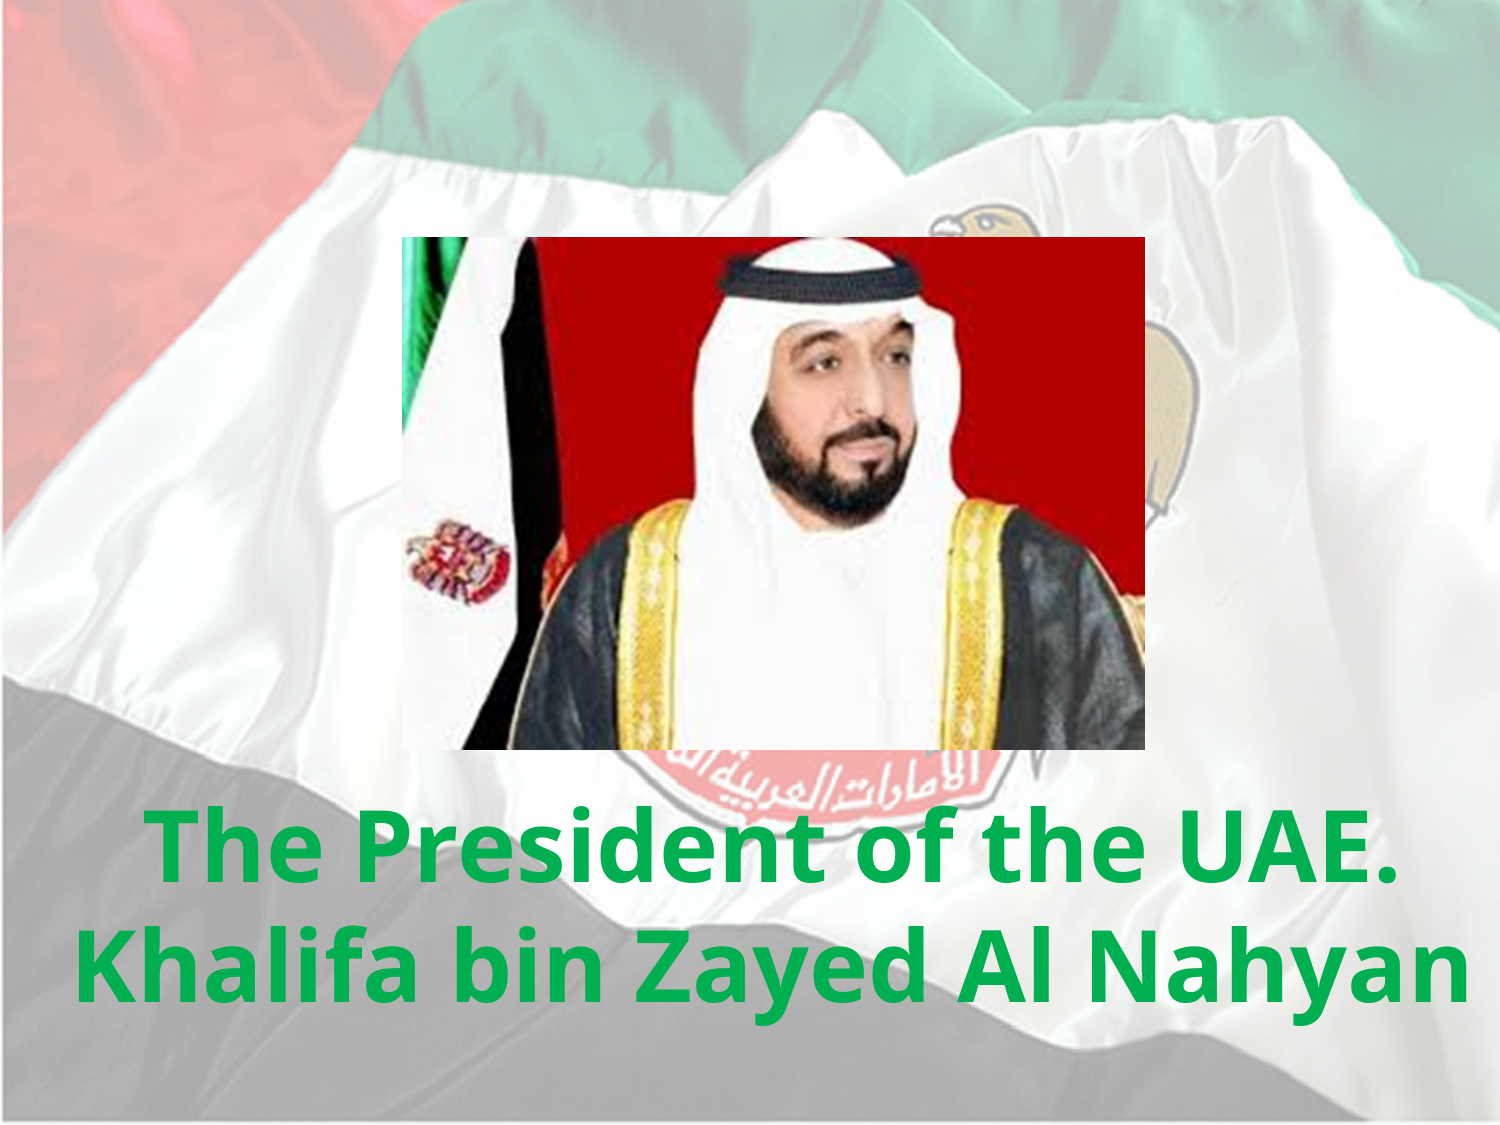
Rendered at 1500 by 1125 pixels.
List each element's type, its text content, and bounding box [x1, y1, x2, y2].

picture [401, 237, 1145, 750]
text_box The President of the UAE. Khalifa bin Zayed Al Nahyan [48, 774, 1499, 1030]
